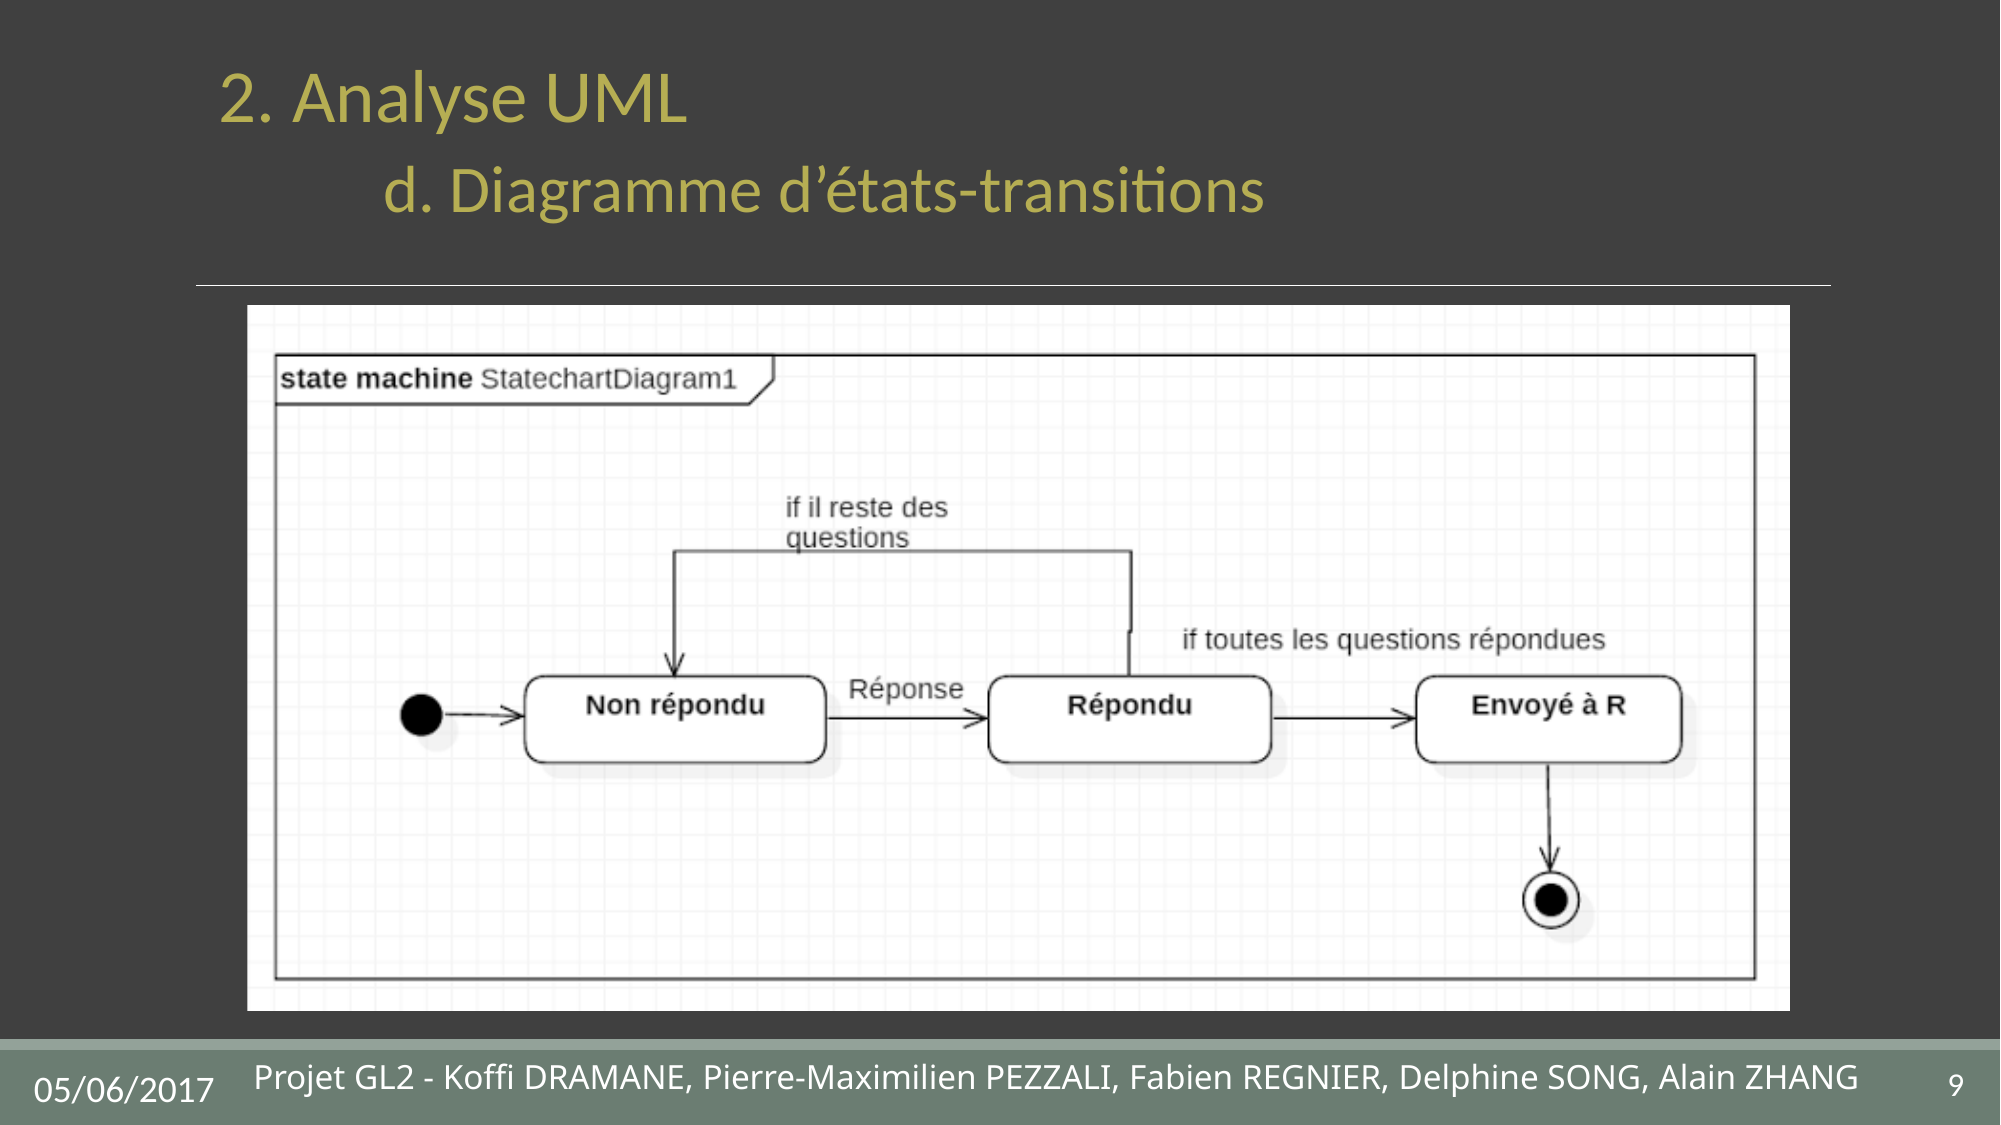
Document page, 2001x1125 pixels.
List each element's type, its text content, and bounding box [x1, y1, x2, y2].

text_box 2. Analyse UML d. Diagramme d’états-transitions [203, 40, 1819, 236]
picture [246, 305, 1791, 1012]
footer Projet GL2 - Koffi DRAMANE, Pierre-Maximilien PEZZALI, Fabien REGNIER, Delphine SONG, Alain ZHANG [185, 1046, 1931, 1106]
slide_number 9 [1763, 1052, 1980, 1113]
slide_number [18, 1057, 425, 1118]
